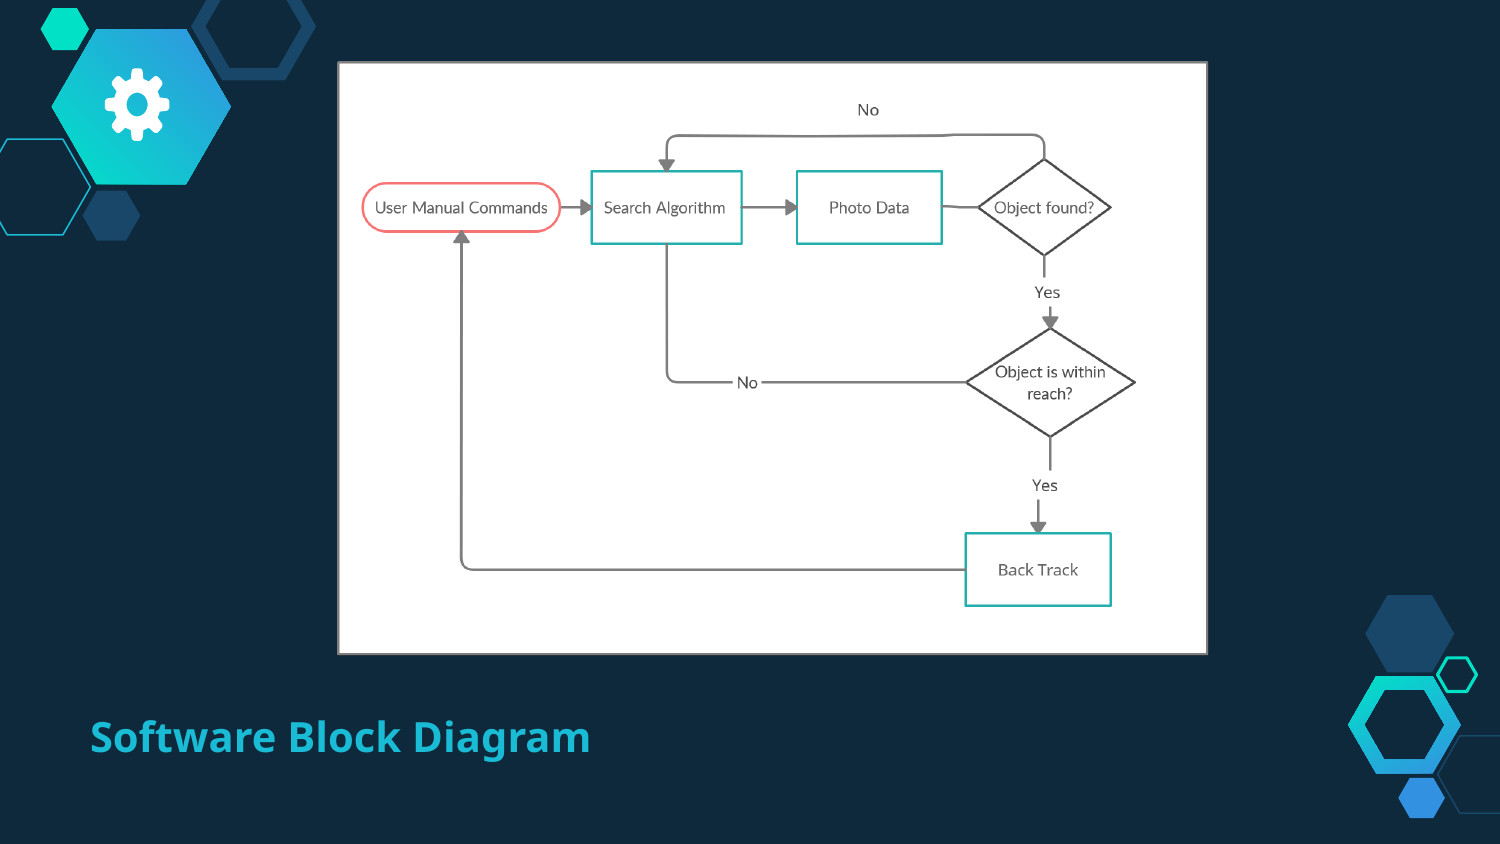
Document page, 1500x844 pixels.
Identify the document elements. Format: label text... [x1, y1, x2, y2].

picture [314, 38, 1231, 678]
text_box [104, 68, 170, 141]
list Software Block Diagram [75, 329, 748, 776]
